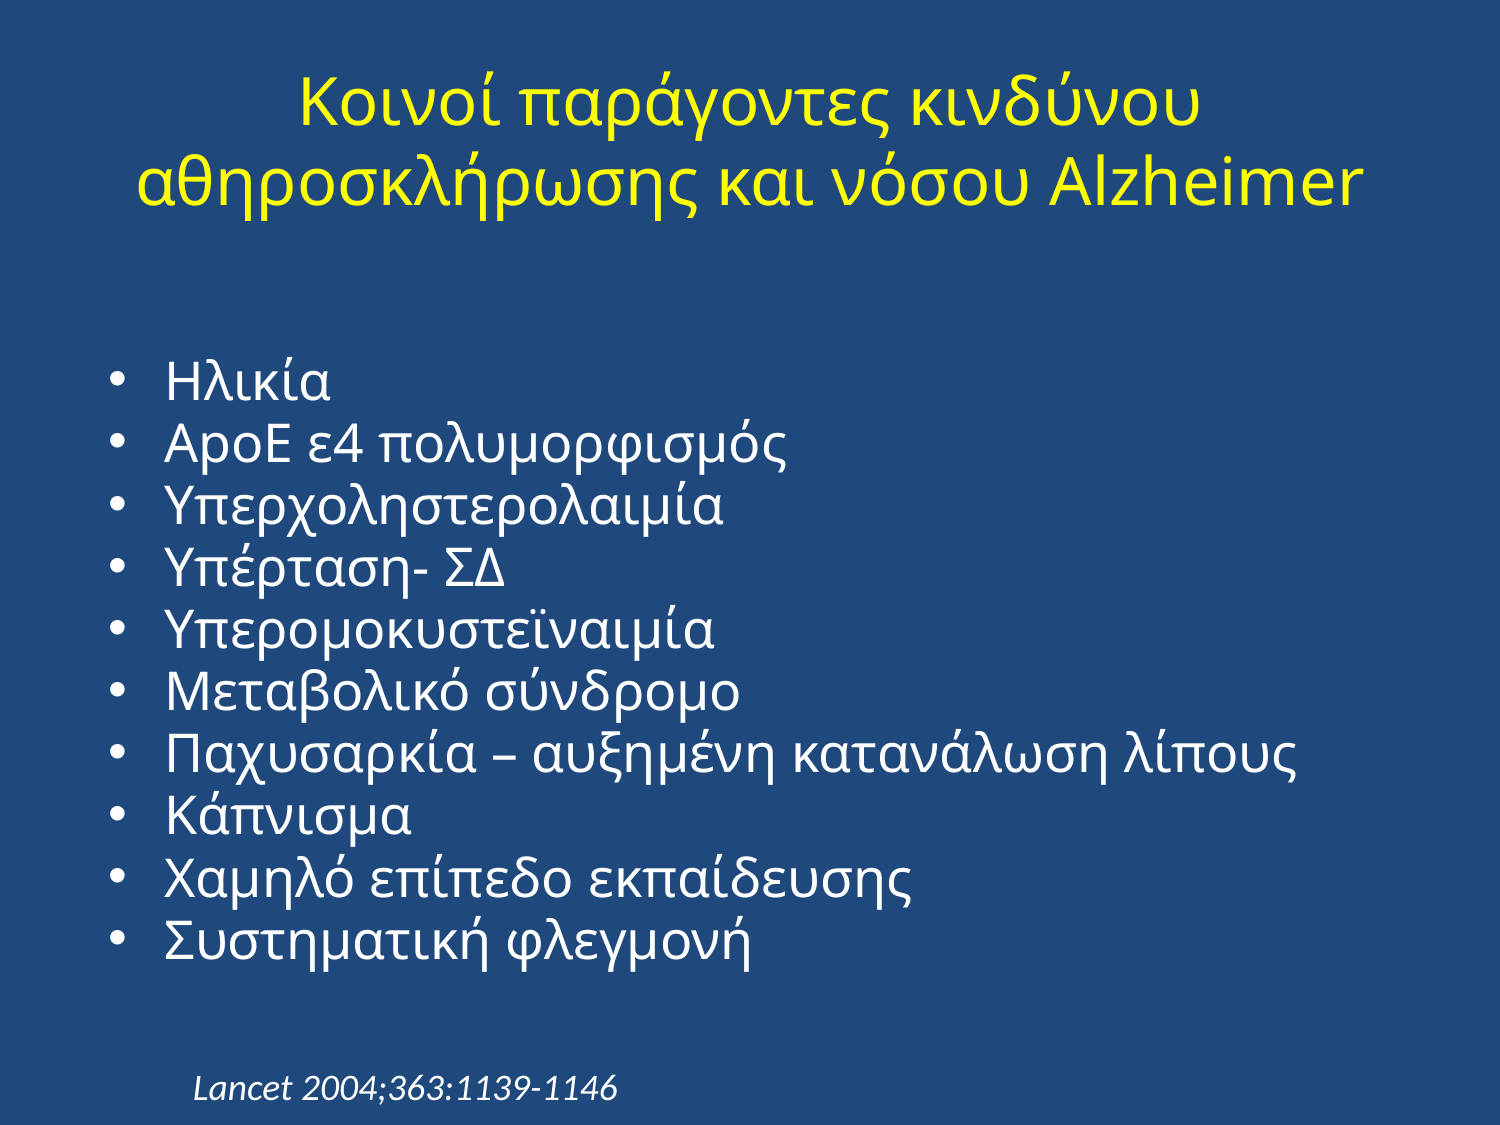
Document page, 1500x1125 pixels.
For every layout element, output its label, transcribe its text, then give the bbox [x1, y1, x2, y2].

text_box Lancet 2004;363:1139-1146 [164, 1042, 668, 1118]
list Ηλικία ApoE ε4 πολυμορφισμός Υπερχοληστερολαιμία Υπέρταση- ΣΔ Υπερομοκυστεϊναιμία Μεταβολικό σύνδρομο Παχυσαρκία – αυξημένη κατανάλωση λίπους Κάπνισμα Χαμηλό επίπεδο εκπαίδευσης Συστηματική φλεγμονή [93, 351, 1444, 980]
title Κοινοί παράγοντες κινδύνου αθηροσκλήρωσης και νόσου Alzheimer [35, 45, 1465, 233]
